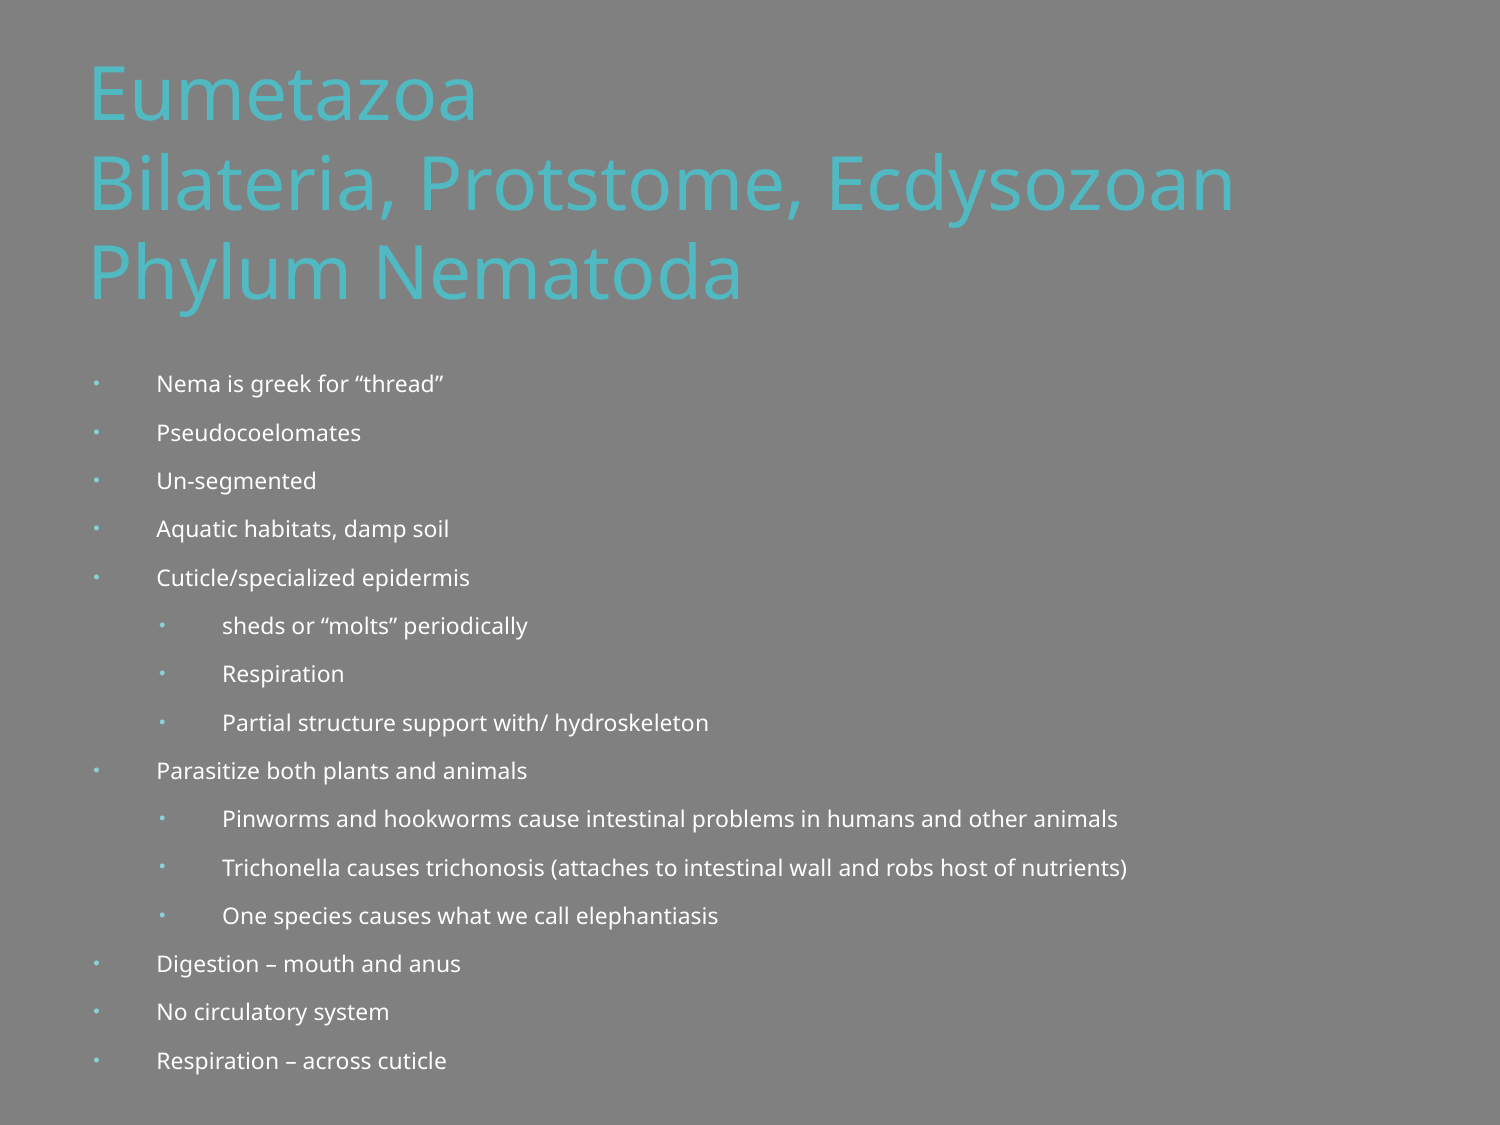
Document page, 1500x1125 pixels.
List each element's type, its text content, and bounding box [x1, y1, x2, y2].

title Eumetazoa Bilateria, Protstome, Ecdysozoan Phylum Nematoda [72, 37, 1431, 268]
list Nema is greek for “thread” Pseudocoelomates Un-segmented Aquatic habitats, damp soil Cuticle/specialized epidermis sheds or “molts” periodically Respiration Partial structure support with/ hydroskeleton Parasitize both plants and animals Pinworms and hookworms cause intestinal problems in humans and other animals Trichonella causes trichonosis (attaches to intestinal wall and robs host of nutrients) One species causes what we call elephantiasis Digestion – mouth and anus No circulatory system Respiration – across cuticle [72, 362, 1388, 1018]
